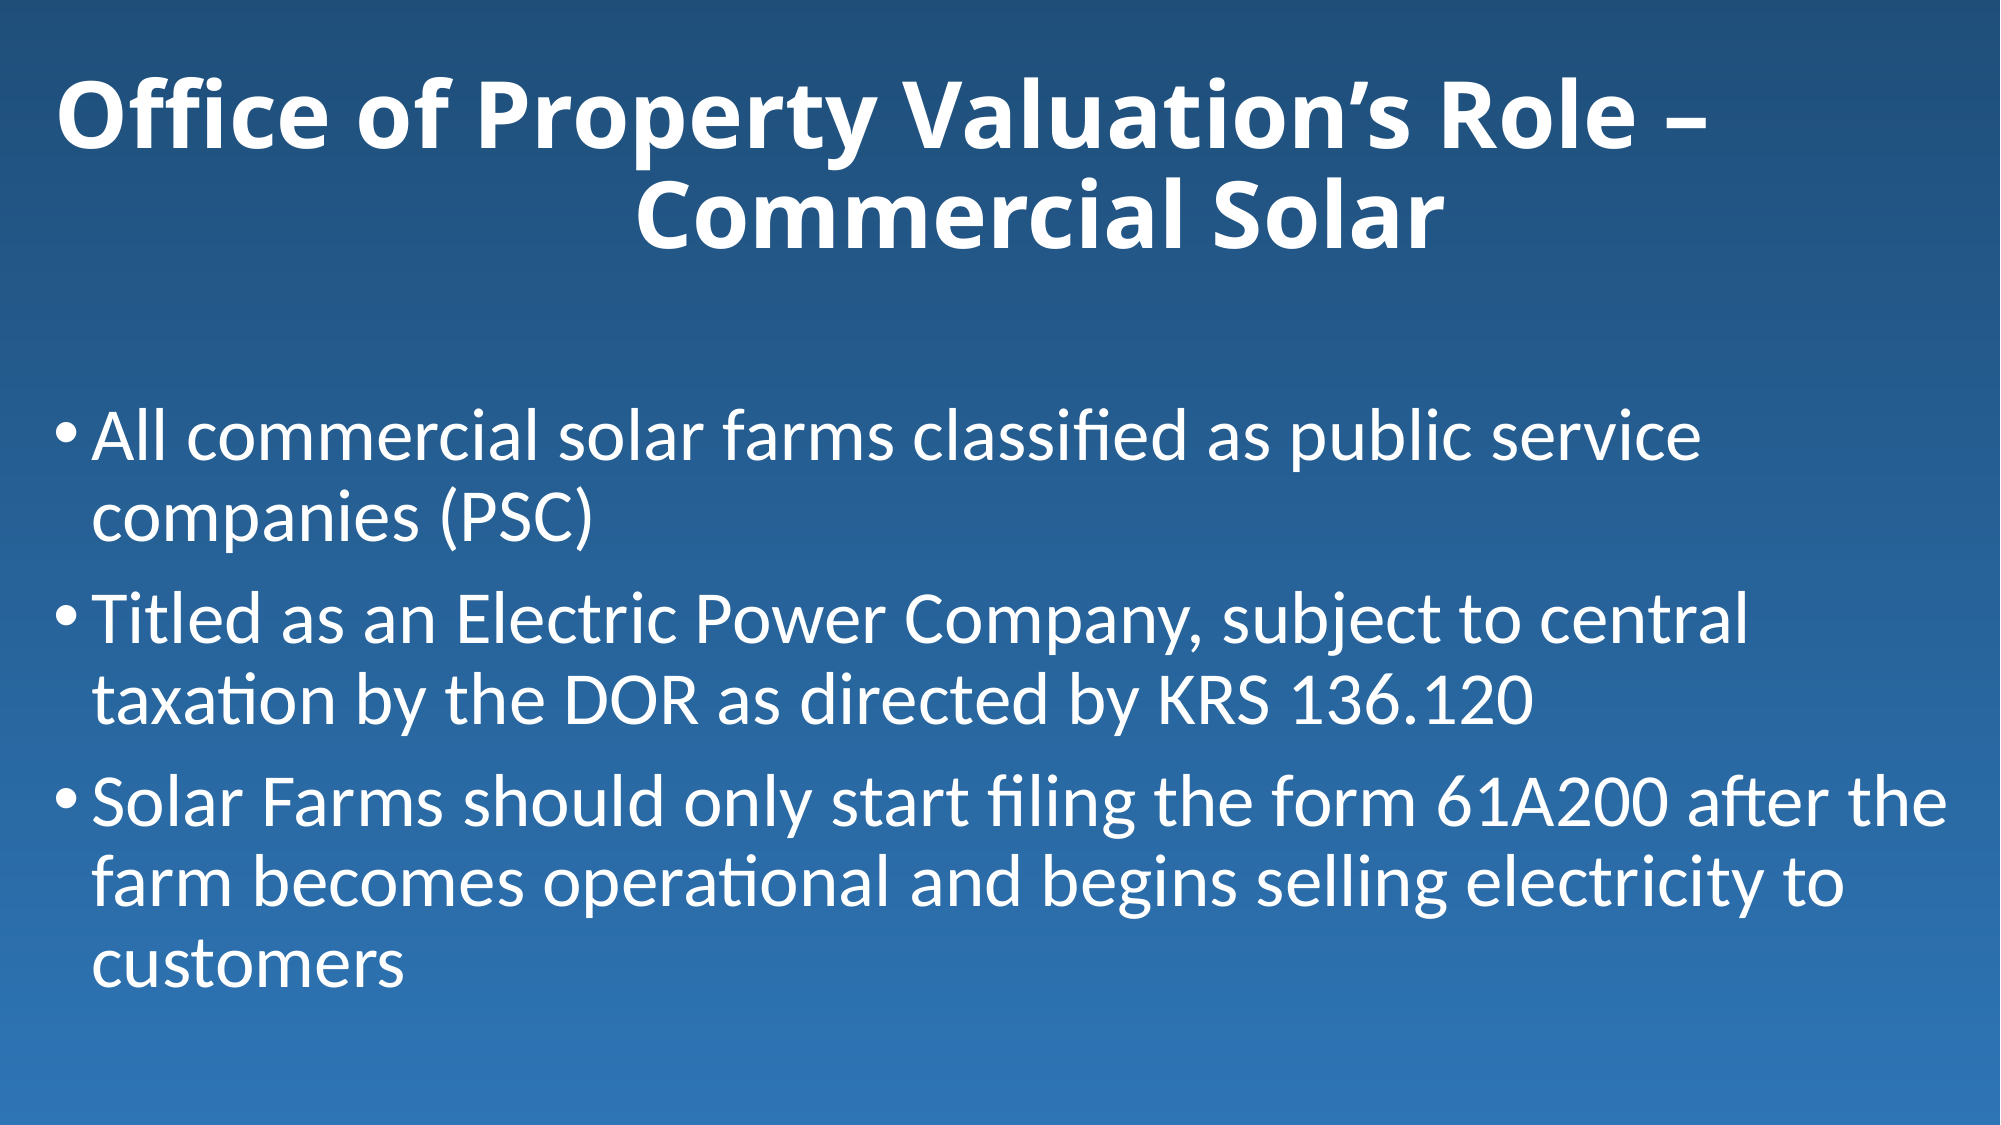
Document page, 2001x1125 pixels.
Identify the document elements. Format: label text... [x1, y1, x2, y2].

title Office of Property Valuation’s Role – Commercial Solar [38, 59, 1946, 277]
list All commercial solar farms classified as public service companies (PSC) Titled as an Electric Power Company, subject to central taxation by the DOR as directed by KRS 136.120 Solar Farms should only start filing the form 61A200 after the farm becomes operational and begins selling electricity to customers [38, 277, 1978, 1062]
